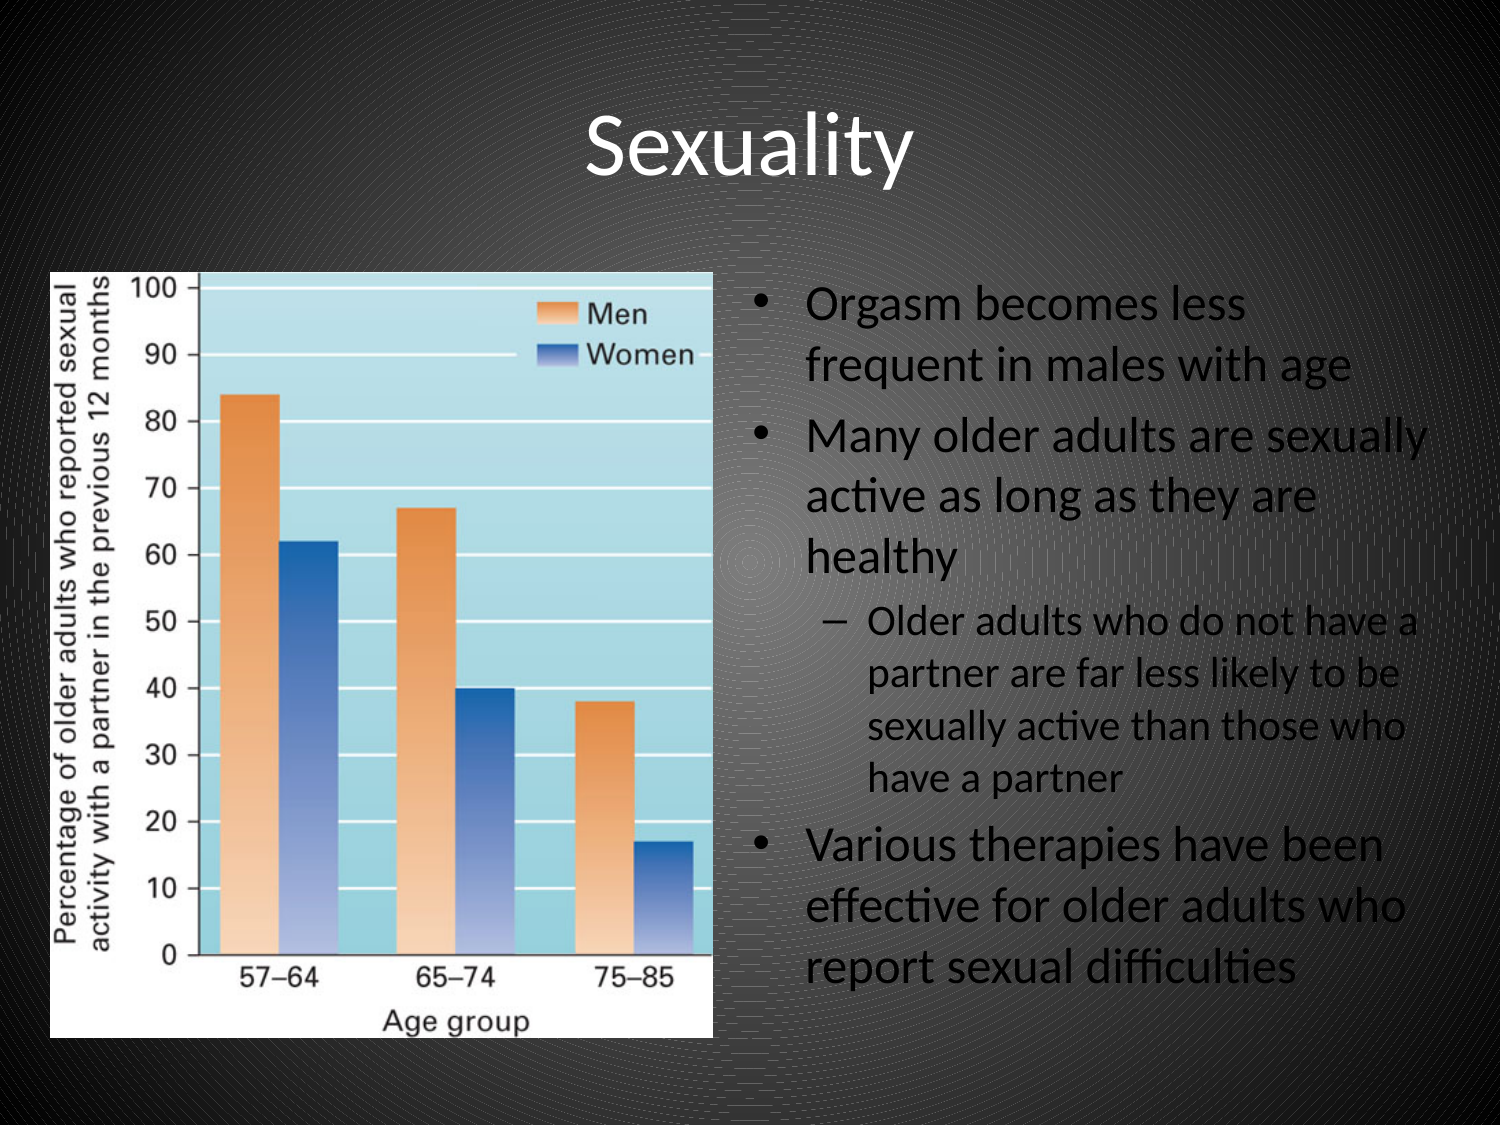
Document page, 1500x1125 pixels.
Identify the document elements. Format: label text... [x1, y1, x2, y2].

list Orgasm becomes less frequent in males with age Many older adults are sexually active as long as they are healthy Older adults who do not have a partner are far less likely to be sexually active than those who have a partner Various therapies have been effective for older adults who report sexual difficulties [737, 262, 1450, 1013]
title Sexuality [75, 45, 1425, 233]
picture [49, 271, 713, 1038]
